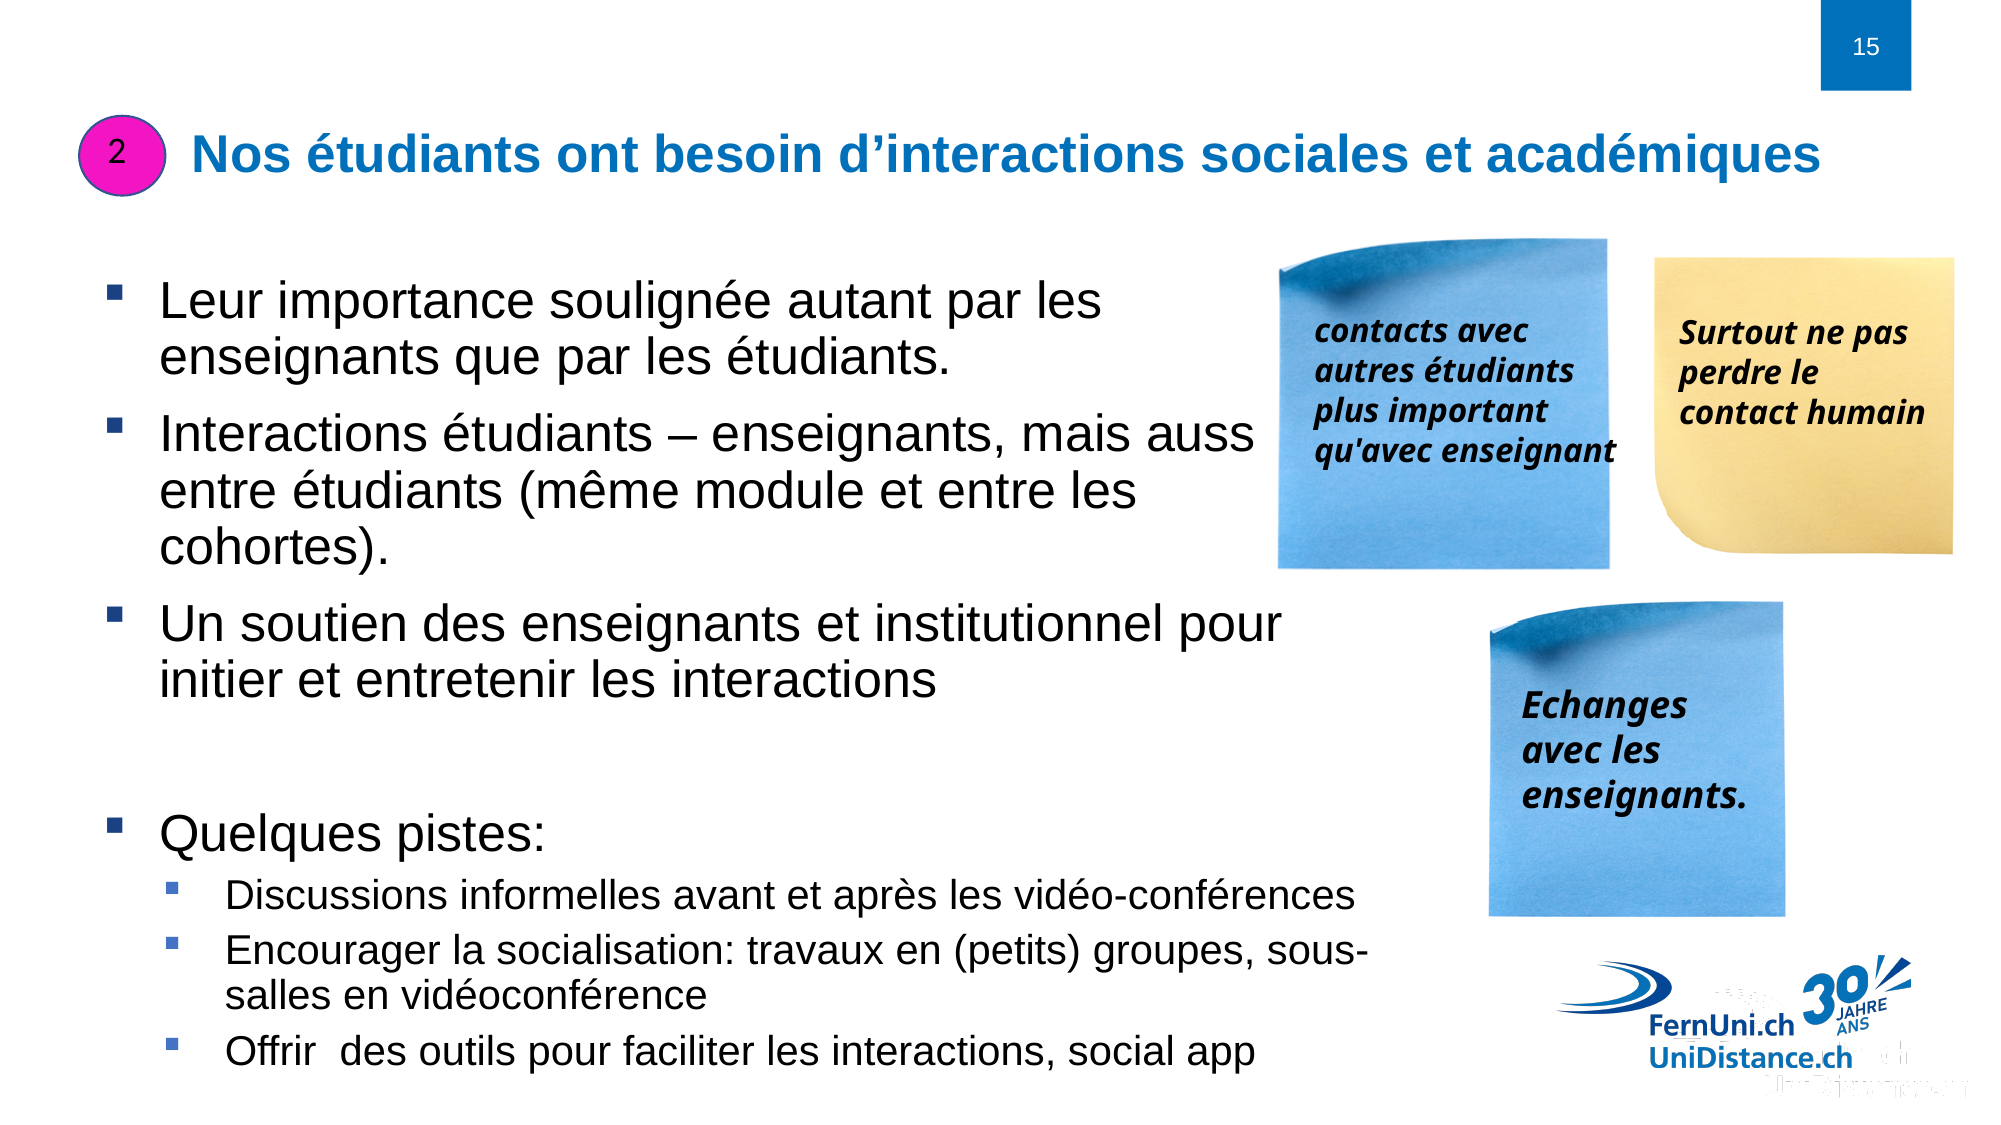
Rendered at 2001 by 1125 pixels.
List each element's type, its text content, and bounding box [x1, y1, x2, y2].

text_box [1643, 248, 1967, 558]
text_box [1470, 588, 1795, 938]
picture [1556, 955, 1974, 1101]
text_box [1258, 224, 1643, 591]
list Leur importance soulignée autant par les enseignants que par les étudiants. Interactions étudiants – enseignants, mais aussi entre étudiants (même module et entre les cohortes). Un soutien des enseignants et institutionnel pour initier et entretenir les interactions Quelques pistes: Discussions informelles avant et après les vidéo-conférences Encourager la socialisation: travaux en (petits) groupes, sous-salles en vidéoconférence Offrir des outils pour faciliter les interactions, social app [88, 266, 1389, 1050]
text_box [79, 115, 166, 200]
title Nos étudiants ont besoin d’interactions sociales et académiques [177, 118, 1974, 233]
